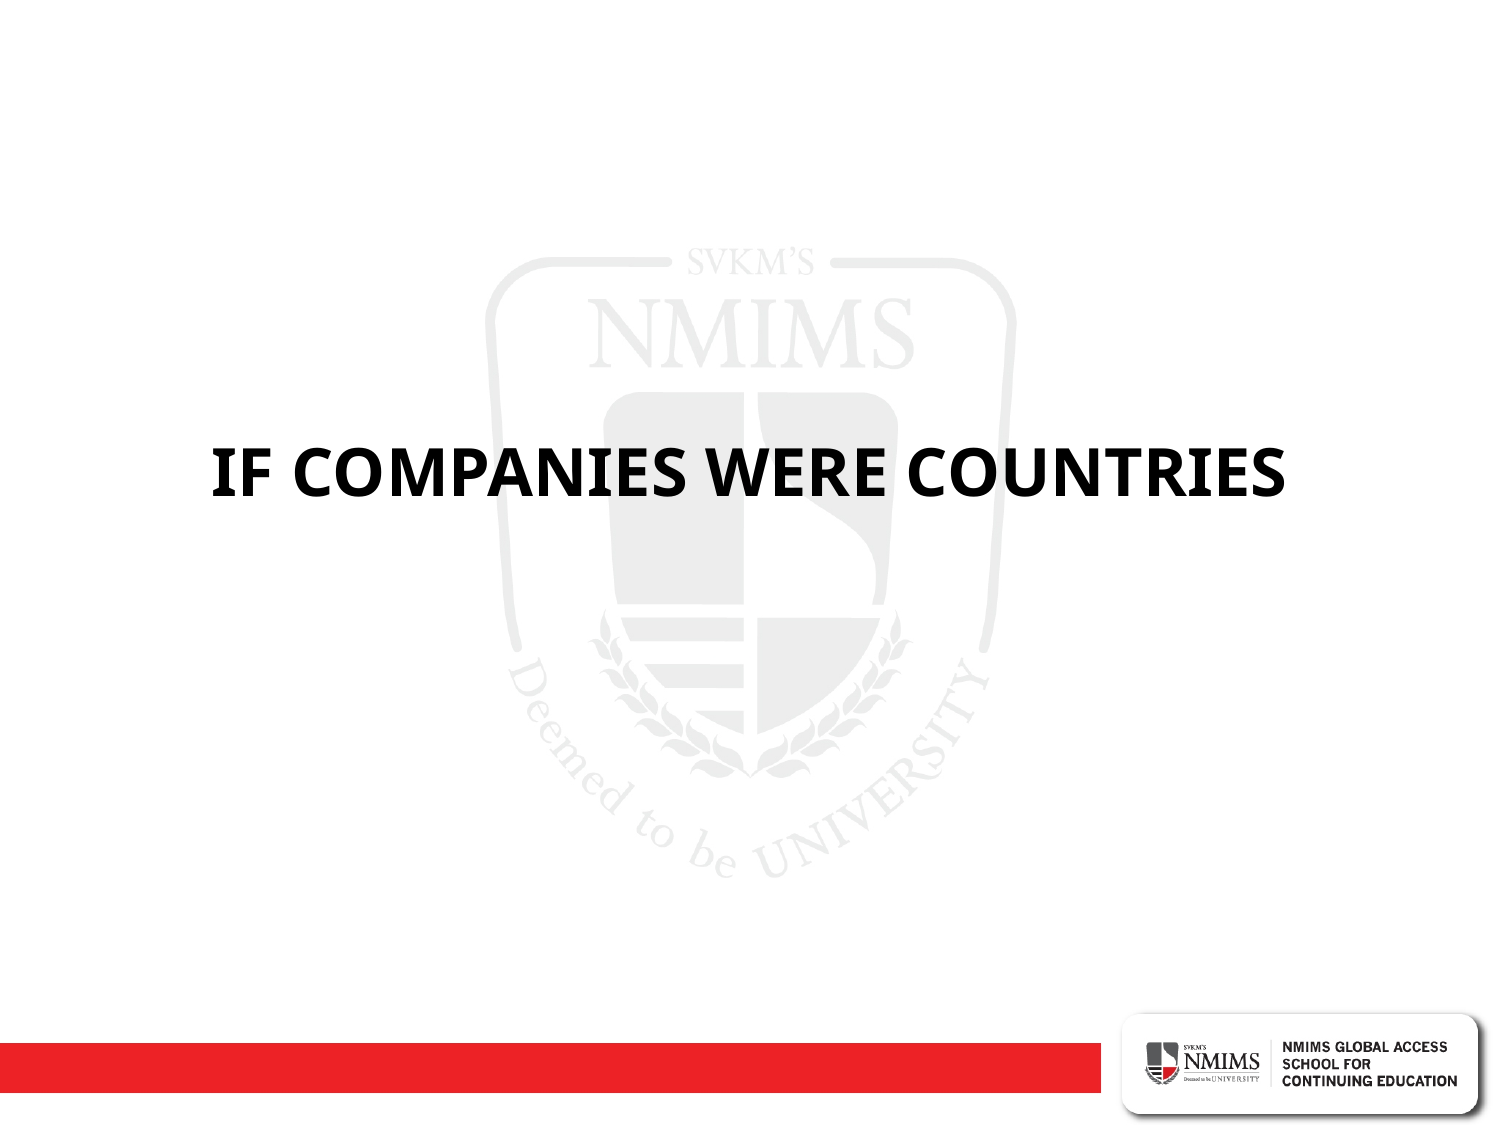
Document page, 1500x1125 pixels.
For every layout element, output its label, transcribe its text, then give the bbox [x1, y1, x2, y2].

picture [0, 0, 1500, 1125]
title IF COMPANIES WERE COUNTRIES [112, 349, 1388, 591]
